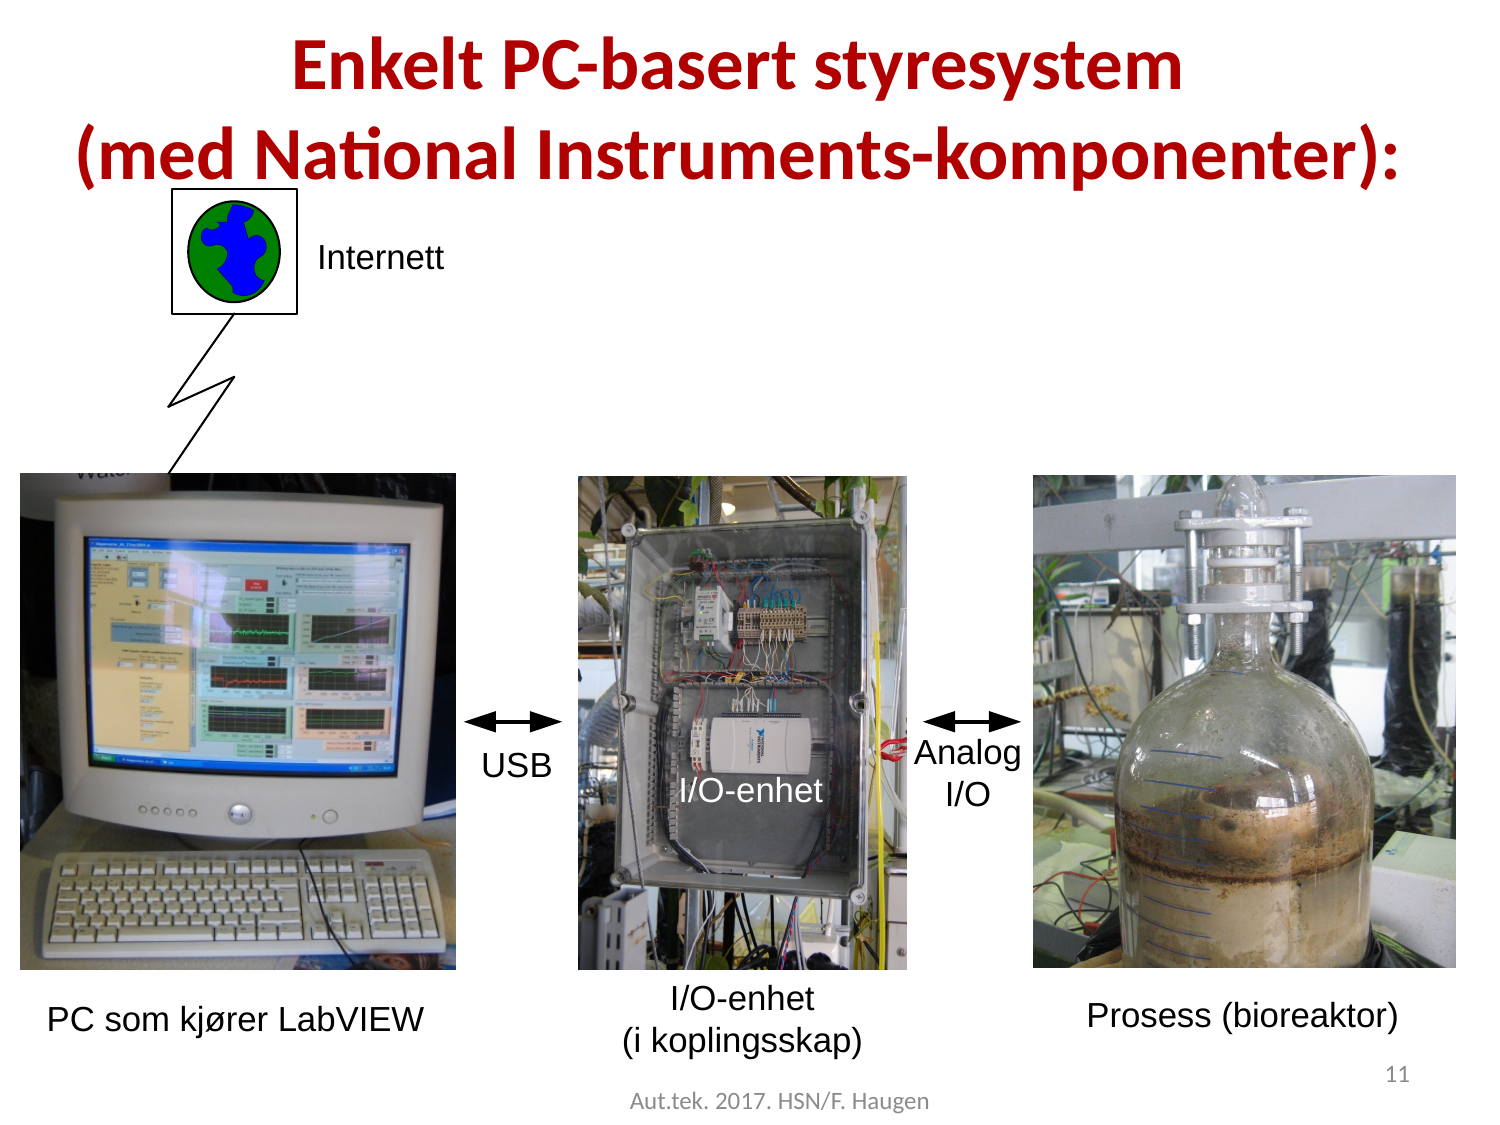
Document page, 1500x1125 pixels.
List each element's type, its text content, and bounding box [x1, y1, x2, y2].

picture [17, 184, 1460, 1066]
text_box Enkelt PC-basert styresystem (med National Instruments-komponenter): [17, 7, 1459, 74]
slide_number 11 [1201, 1075, 1425, 1103]
footer Aut.tek. 2017. HSN/F. Haugen [360, 1075, 1201, 1125]
